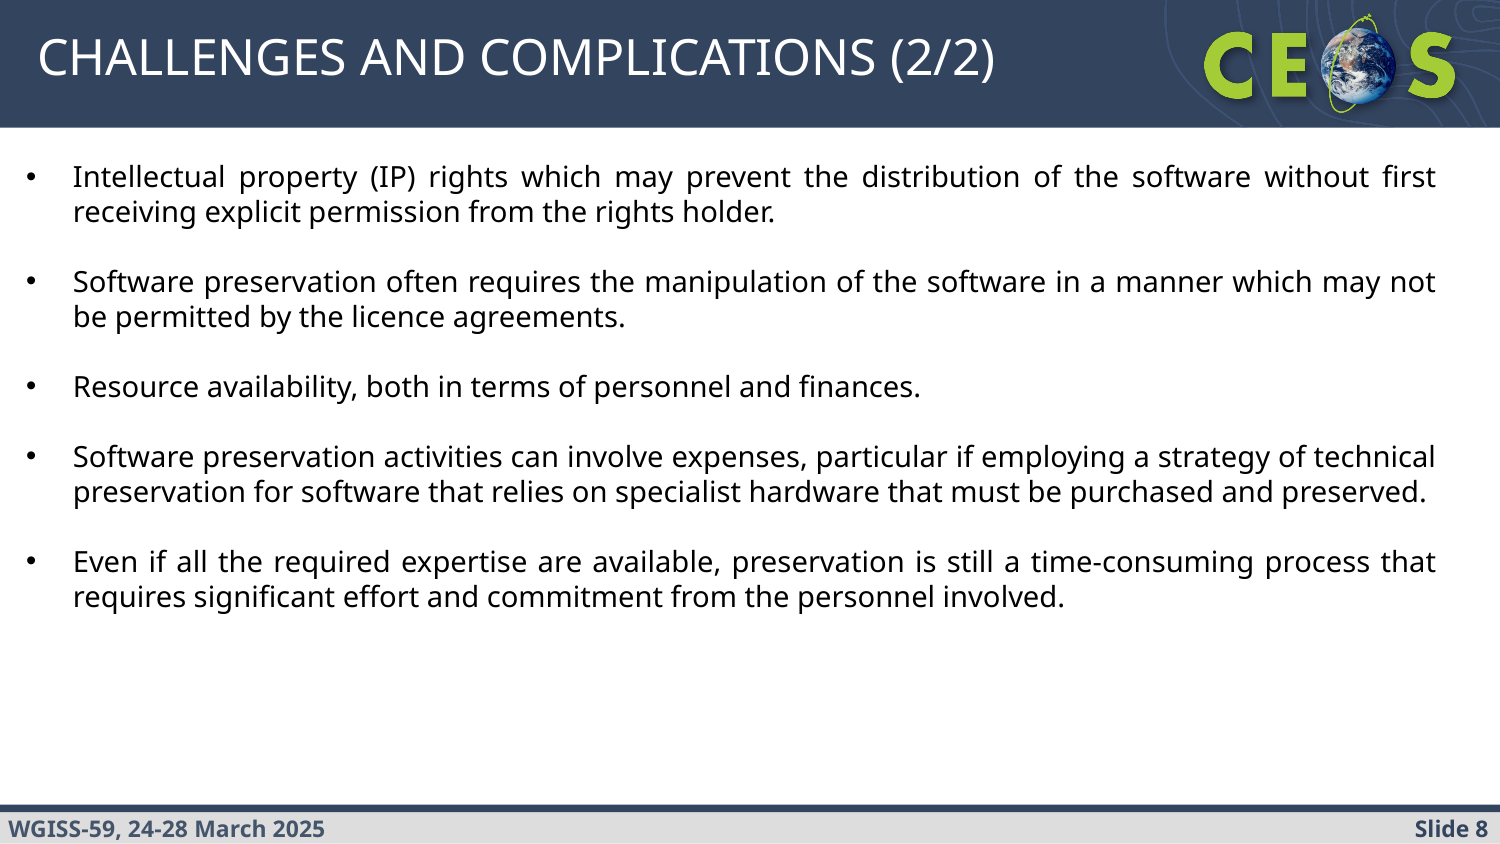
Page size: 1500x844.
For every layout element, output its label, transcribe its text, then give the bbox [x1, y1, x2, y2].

text_box Intellectual property (IP) rights which may prevent the distribution of the software without first receiving explicit permission from the rights holder. Software preservation often requires the manipulation of the software in a manner which may not be permitted by the licence agreements. Resource availability, both in terms of personnel and finances. Software preservation activities can involve expenses, particular if employing a strategy of technical preservation for software that relies on specialist hardware that must be purchased and preserved. Even if all the required expertise are available, preservation is still a time-consuming process that requires significant effort and commitment from the personnel involved. [11, 150, 1453, 621]
picture [1204, 13, 1455, 113]
